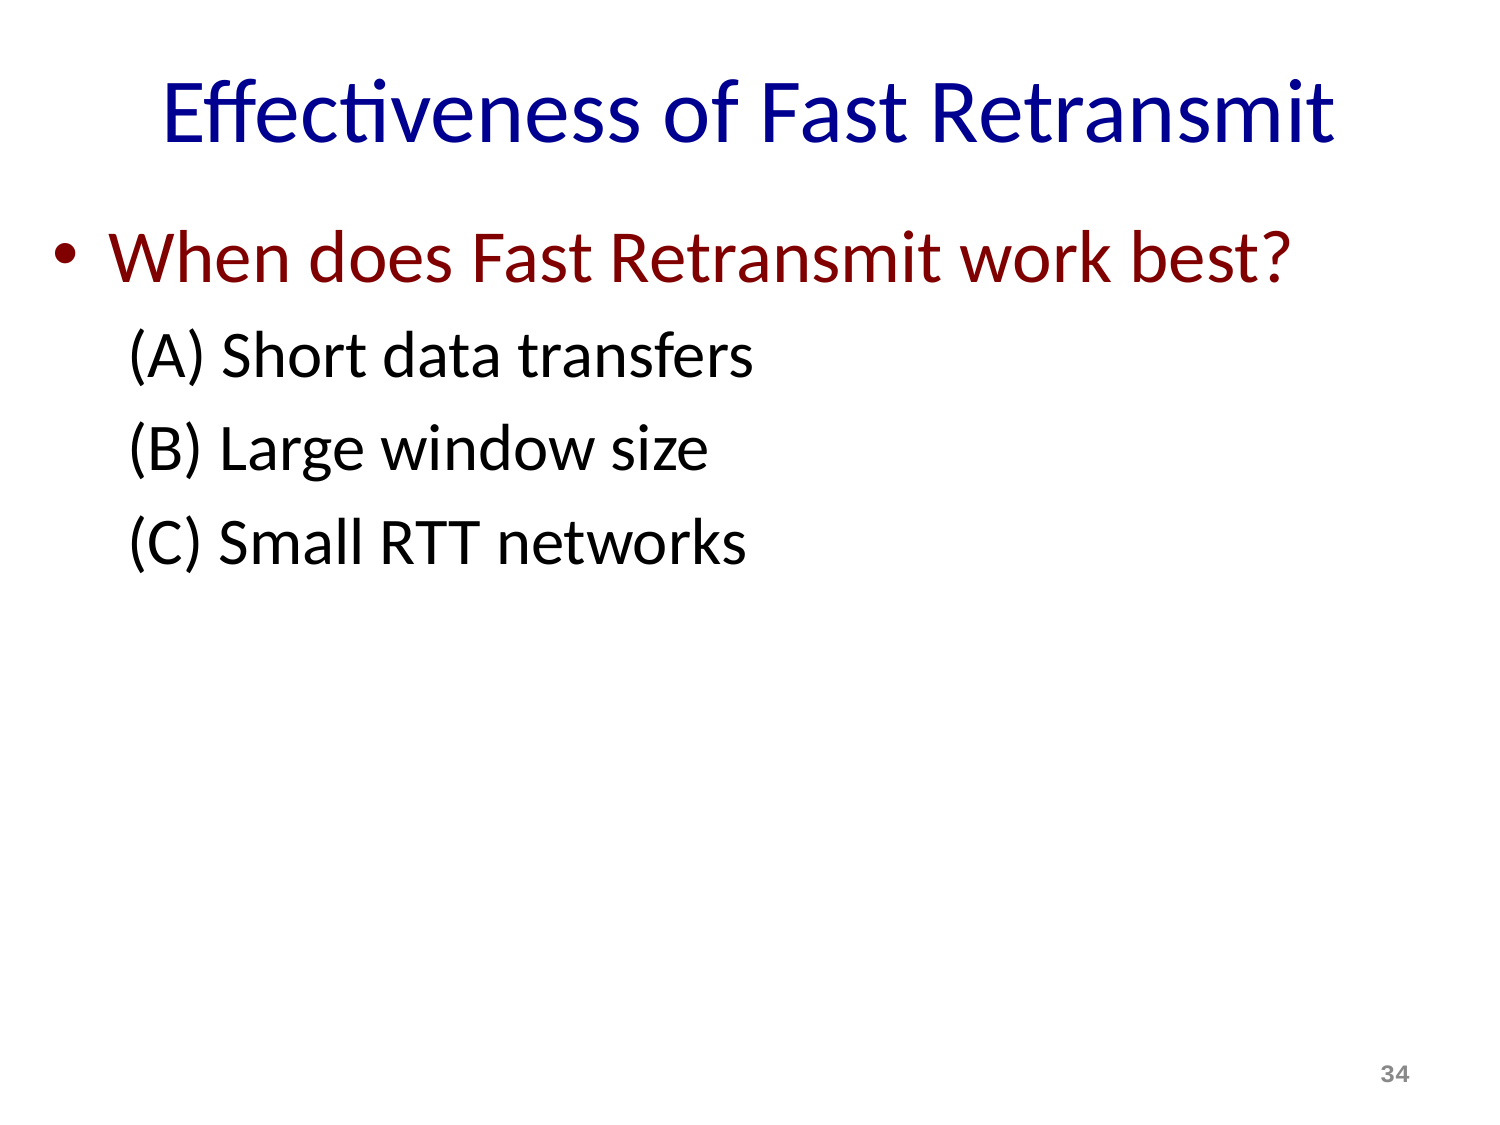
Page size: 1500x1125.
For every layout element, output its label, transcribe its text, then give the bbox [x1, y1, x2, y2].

text_box 34 [1074, 1042, 1425, 1103]
list When does Fast Retransmit work best? (A) Short data transfers (B) Large window size (C) Small RTT networks [37, 200, 1475, 1005]
title Effectiveness of Fast Retransmit [75, 12, 1425, 200]
